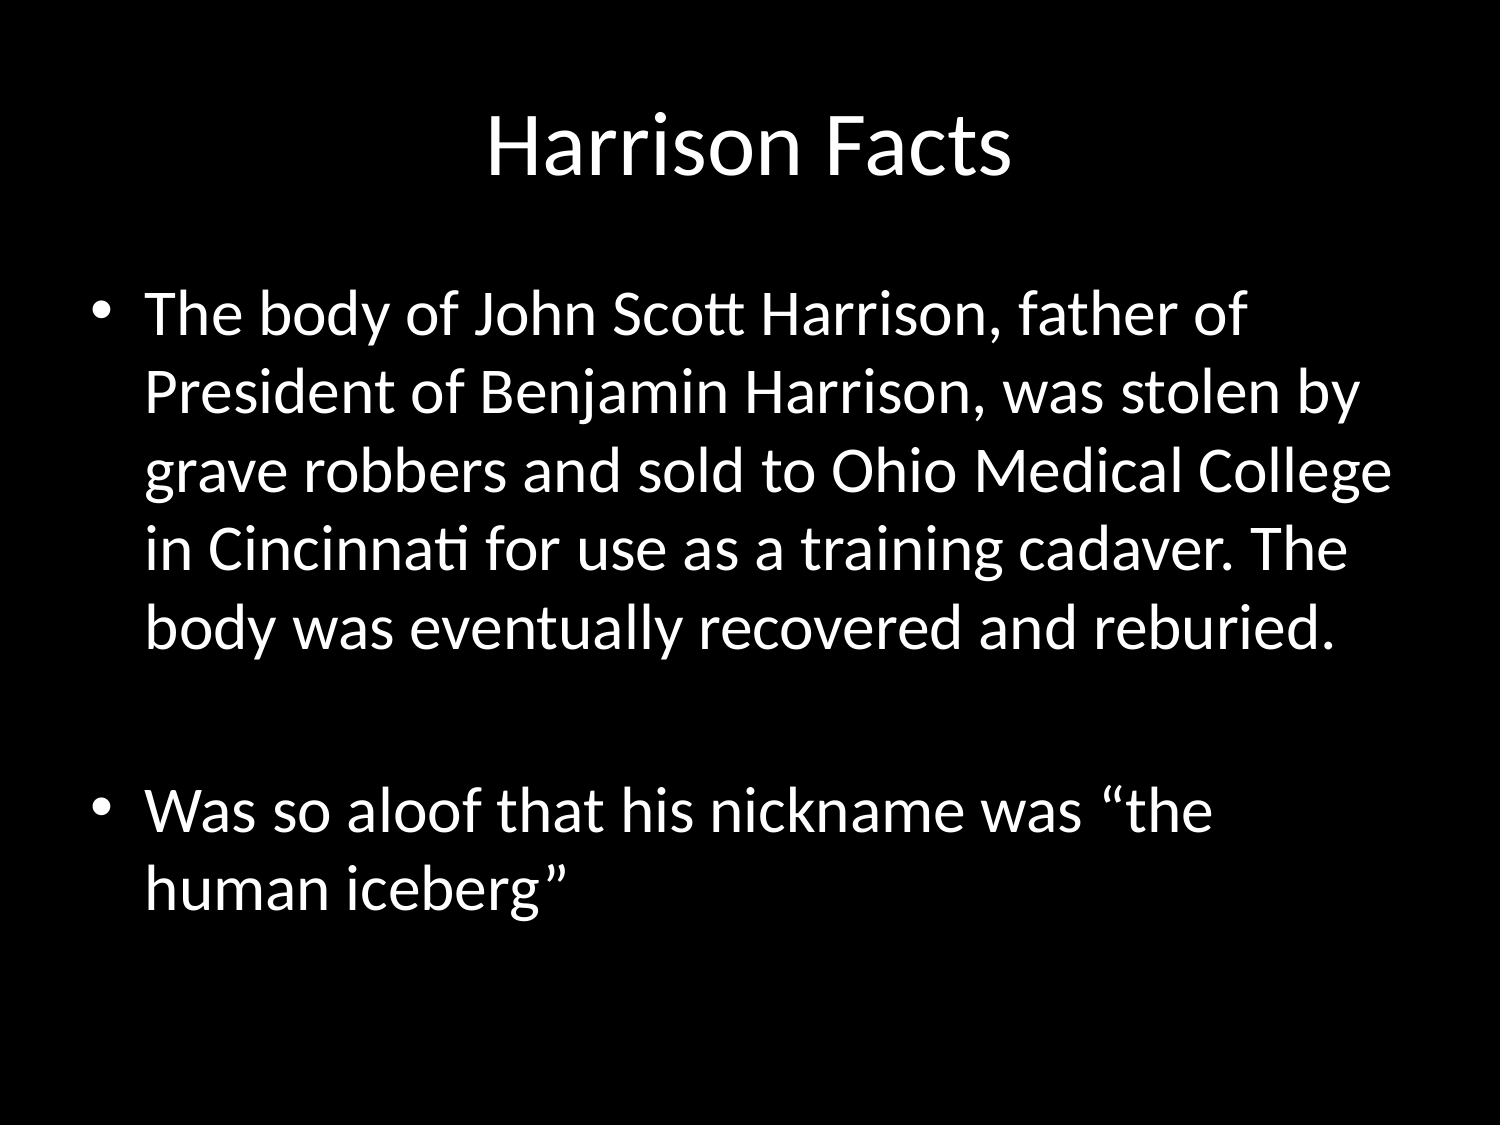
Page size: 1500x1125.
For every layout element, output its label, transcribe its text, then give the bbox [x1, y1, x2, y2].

list The body of John Scott Harrison, father of President of Benjamin Harrison, was stolen by grave robbers and sold to Ohio Medical College in Cincinnati for use as a training cadaver. The body was eventually recovered and reburied. Was so aloof that his nickname was “the human iceberg” [75, 262, 1425, 1005]
title Harrison Facts [75, 45, 1425, 233]
